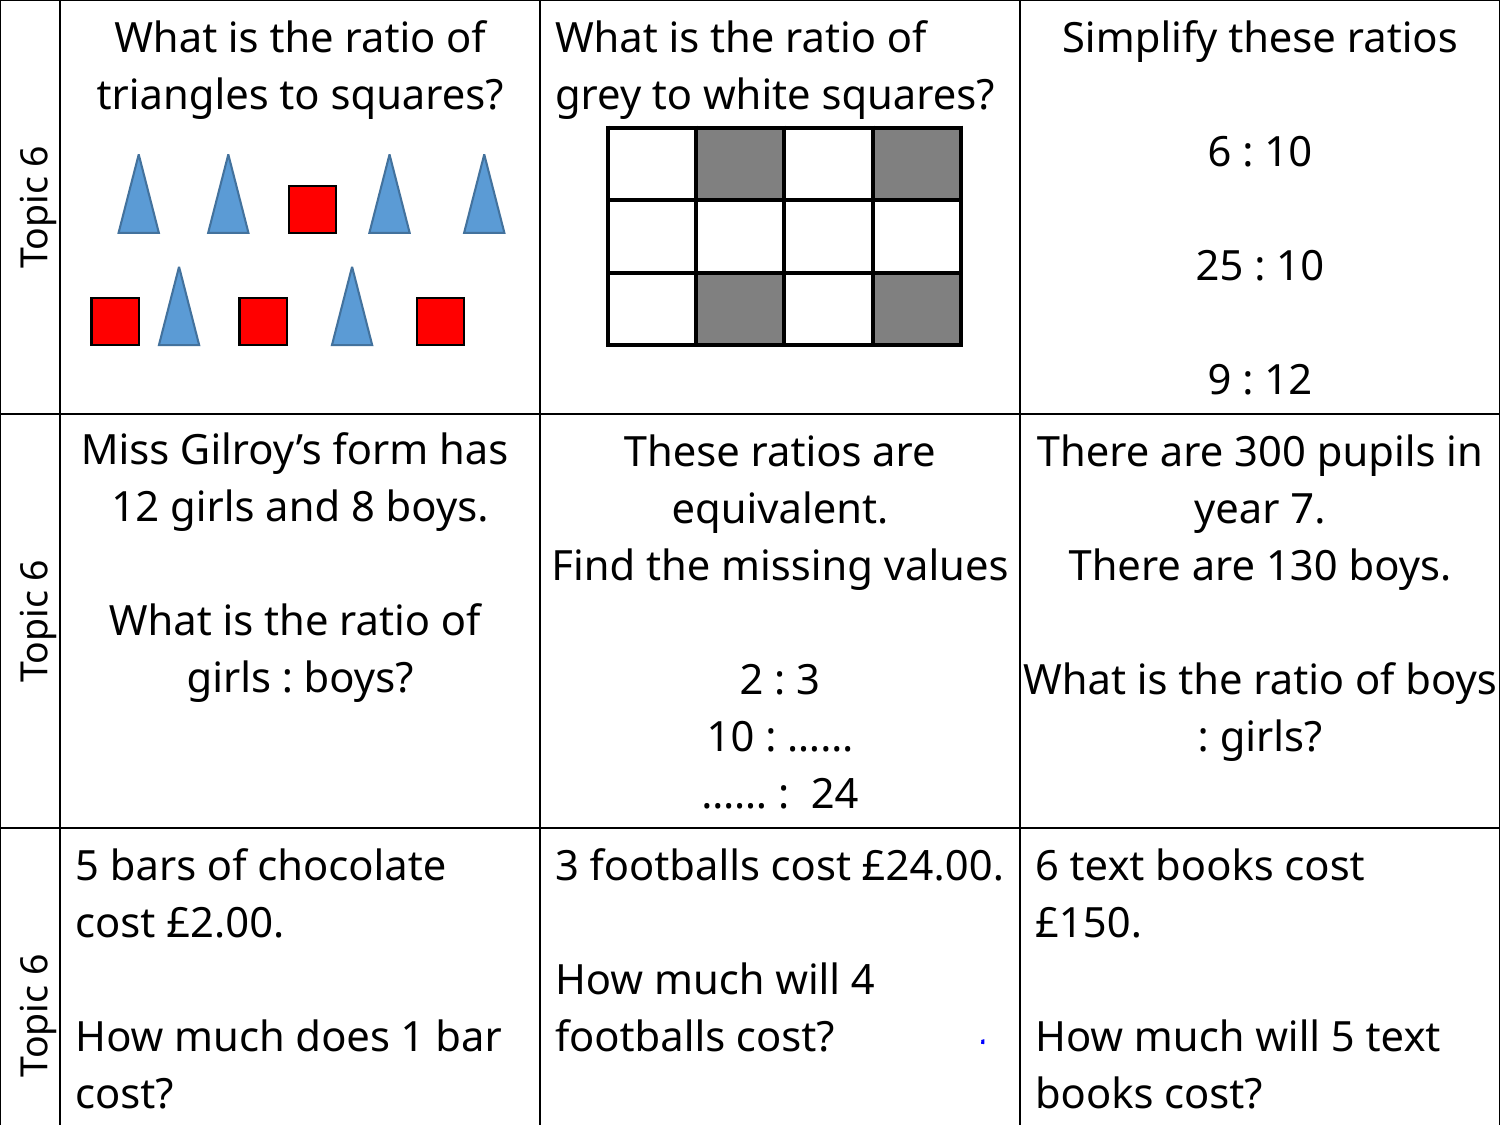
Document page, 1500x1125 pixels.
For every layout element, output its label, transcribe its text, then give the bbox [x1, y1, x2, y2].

table_header [875, 130, 959, 198]
table_cell [786, 202, 871, 271]
text_box [157, 266, 201, 347]
table_header [610, 130, 694, 198]
text_box [90, 297, 140, 346]
table_header Topic 6 [1, 1, 59, 413]
table_cell There are 300 pupils in year 7. There are 130 boys. What is the ratio of boys : girls? [1021, 415, 1499, 827]
table_cell [786, 275, 871, 343]
table_header What is the ratio of triangles to squares? [61, 1, 539, 413]
text_box [368, 154, 411, 234]
table_cell [698, 202, 782, 271]
table_header What is the ratio of grey to white squares? [541, 1, 1019, 413]
table_cell Miss Gilroy’s form has 12 girls and 8 boys. What is the ratio of girls : boys? [61, 415, 539, 827]
table_header Simplify these ratios 6 : 10 25 : 10 9 : 12 [1021, 1, 1499, 413]
table_header [698, 130, 782, 198]
text_box [416, 297, 465, 346]
table_cell Topic 6 [1, 829, 59, 1125]
table_cell These ratios are equivalent. Find the missing values 2 : 3 10 : …… …… : 24 [541, 415, 1019, 827]
text_box [330, 266, 374, 347]
table_cell 6 text books cost £150. How much will 5 text books cost? [1021, 829, 1499, 1125]
table_cell [698, 275, 782, 343]
text_box [117, 154, 161, 234]
table_cell [610, 202, 694, 271]
table_header [786, 130, 871, 198]
table_cell [875, 202, 959, 271]
table_cell Topic 6 [1, 415, 59, 827]
table_cell 5 bars of chocolate cost £2.00. How much does 1 bar cost? [61, 829, 539, 1125]
table_cell 3 footballs cost £24.00. How much will 4 footballs cost? [541, 829, 1019, 1125]
text_box [206, 154, 250, 234]
text_box [238, 297, 288, 346]
text_box [462, 154, 506, 234]
table_cell [610, 275, 694, 343]
text_box [288, 185, 337, 234]
table_cell [875, 275, 959, 343]
